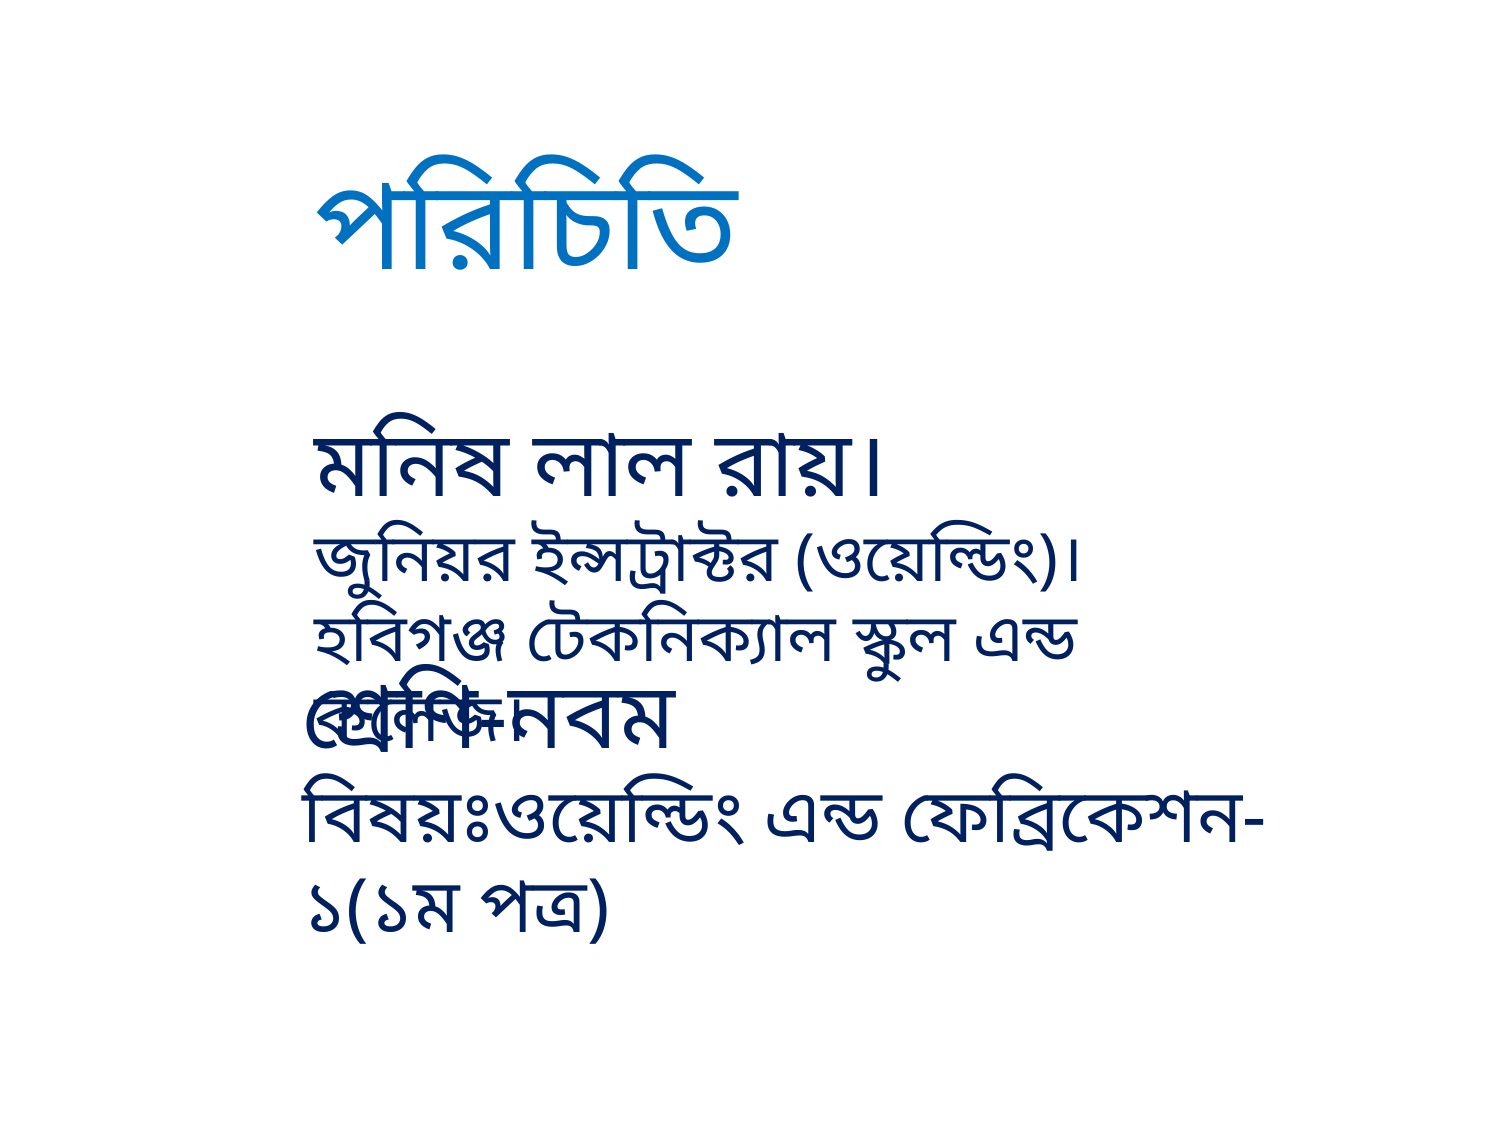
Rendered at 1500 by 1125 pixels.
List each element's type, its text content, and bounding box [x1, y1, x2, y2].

text_box শ্রেণি-নবম বিষয়ঃওয়েল্ডিং এন্ড ফেব্রিকেশন-১(১ম পত্র) [287, 649, 1338, 955]
text_box পরিচিতি মনিষ লাল রায়। জুনিয়র ইন্সট্রাক্টর (ওয়েল্ডিং)। হবিগঞ্জ টেকনিক্যাল স্কুল এন্ড কলেজ। [299, 137, 1275, 649]
